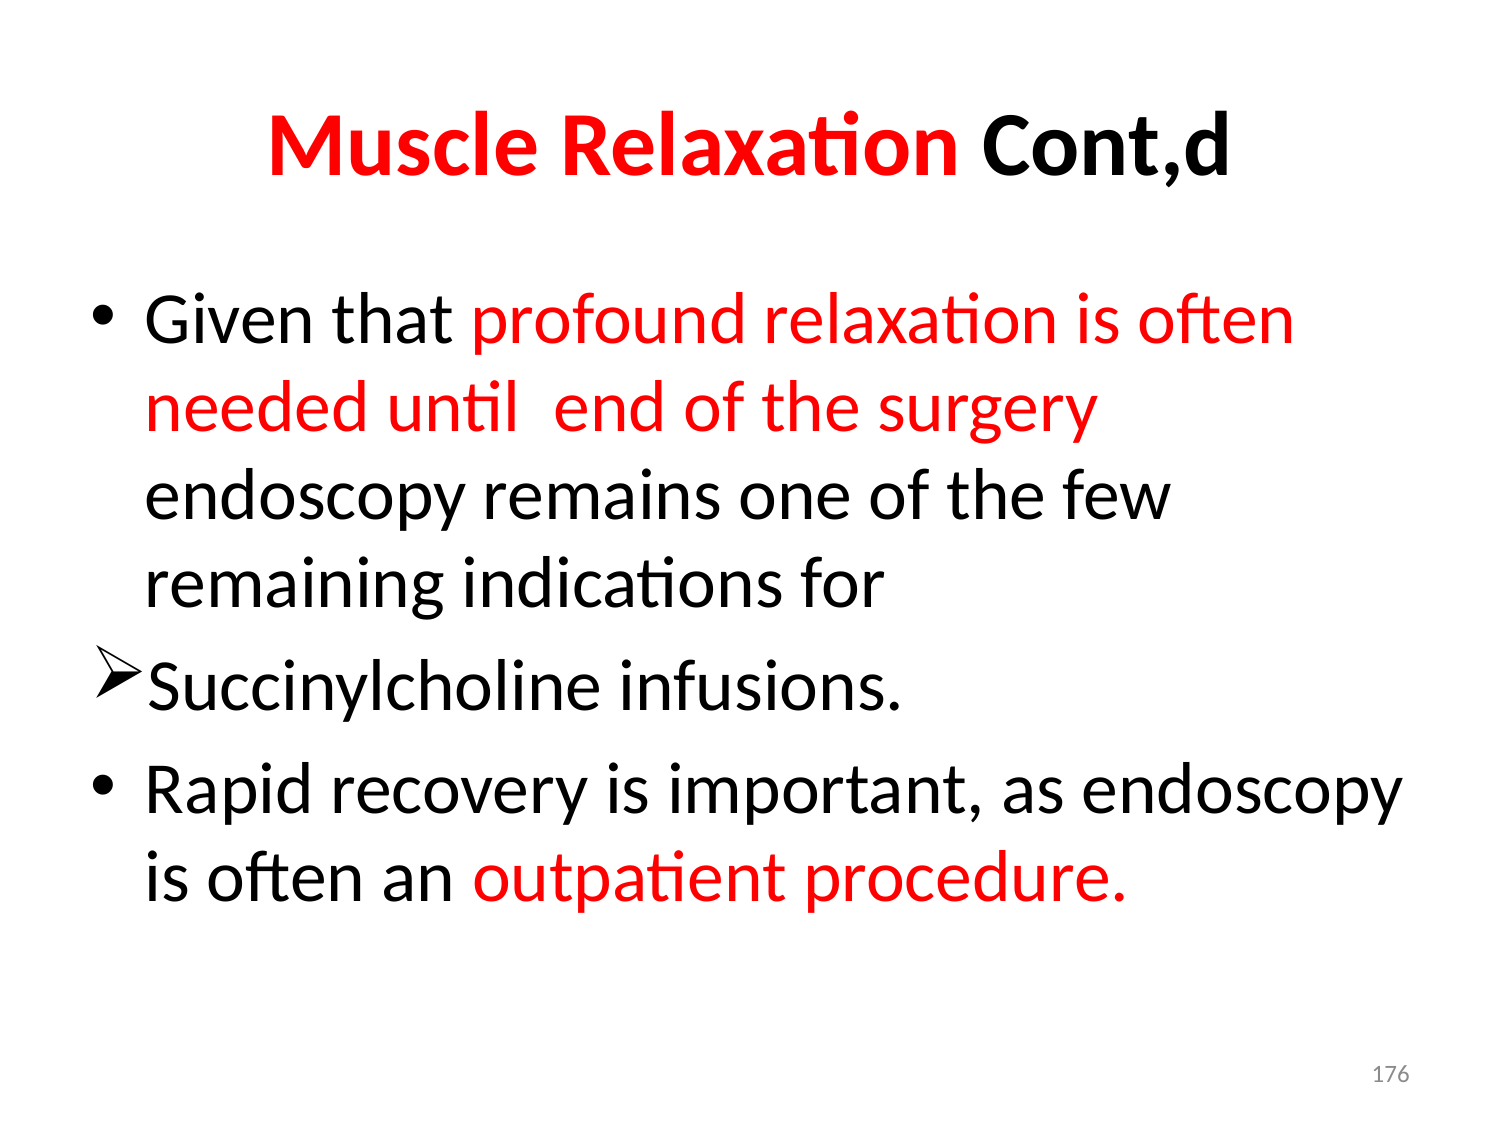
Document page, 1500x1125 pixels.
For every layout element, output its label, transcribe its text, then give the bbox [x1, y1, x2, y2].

list Given that profound relaxation is often needed until end of the surgery endoscopy remains one of the few remaining indications for Succinylcholine infusions. Rapid recovery is important, as endoscopy is often an outpatient procedure. [75, 262, 1425, 1005]
slide_number 176 [1074, 1042, 1425, 1103]
title Muscle Relaxation Cont,d [75, 45, 1425, 233]
